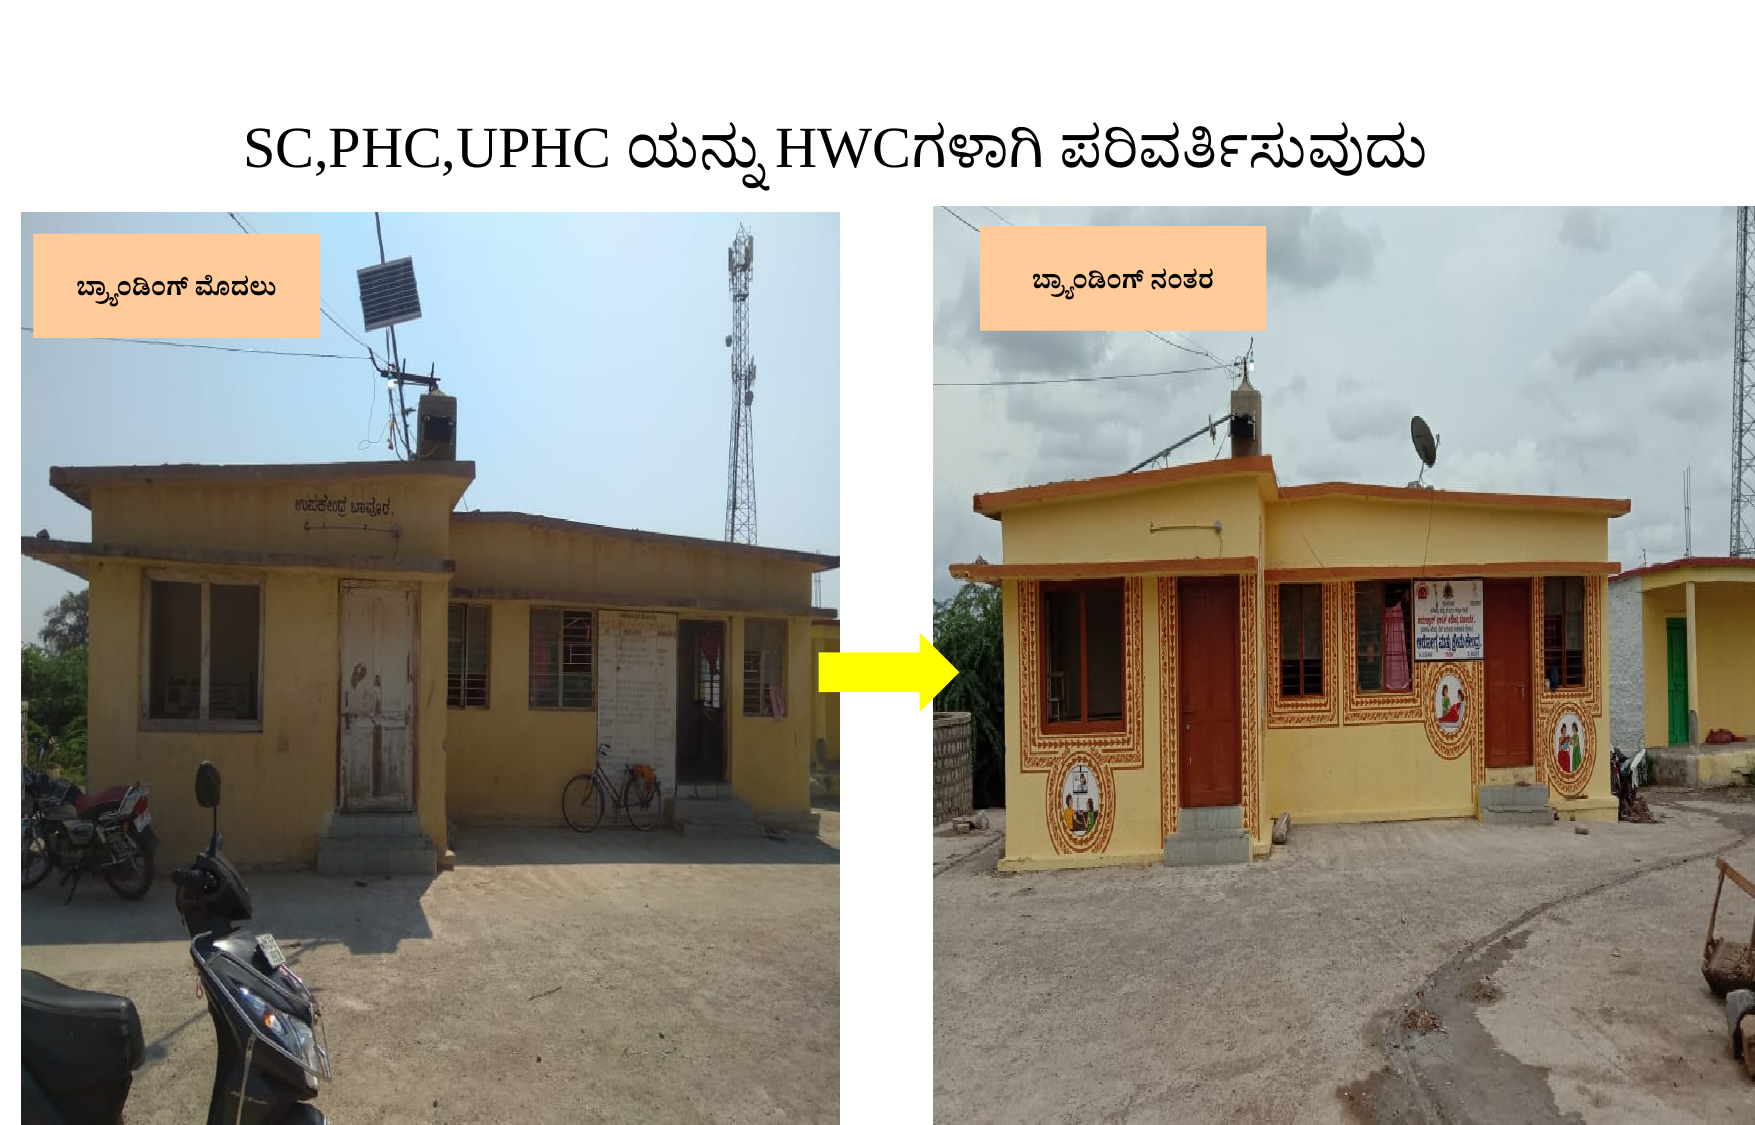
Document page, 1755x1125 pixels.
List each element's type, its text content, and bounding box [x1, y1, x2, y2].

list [932, 206, 1755, 1125]
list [21, 212, 840, 1125]
title SC,PHC,UPHC ಯನ್ನು HWCಗಳಾಗಿ ಪರಿವರ್ತಿಸುವುದು [89, 50, 1582, 239]
text_box [844, 632, 927, 712]
